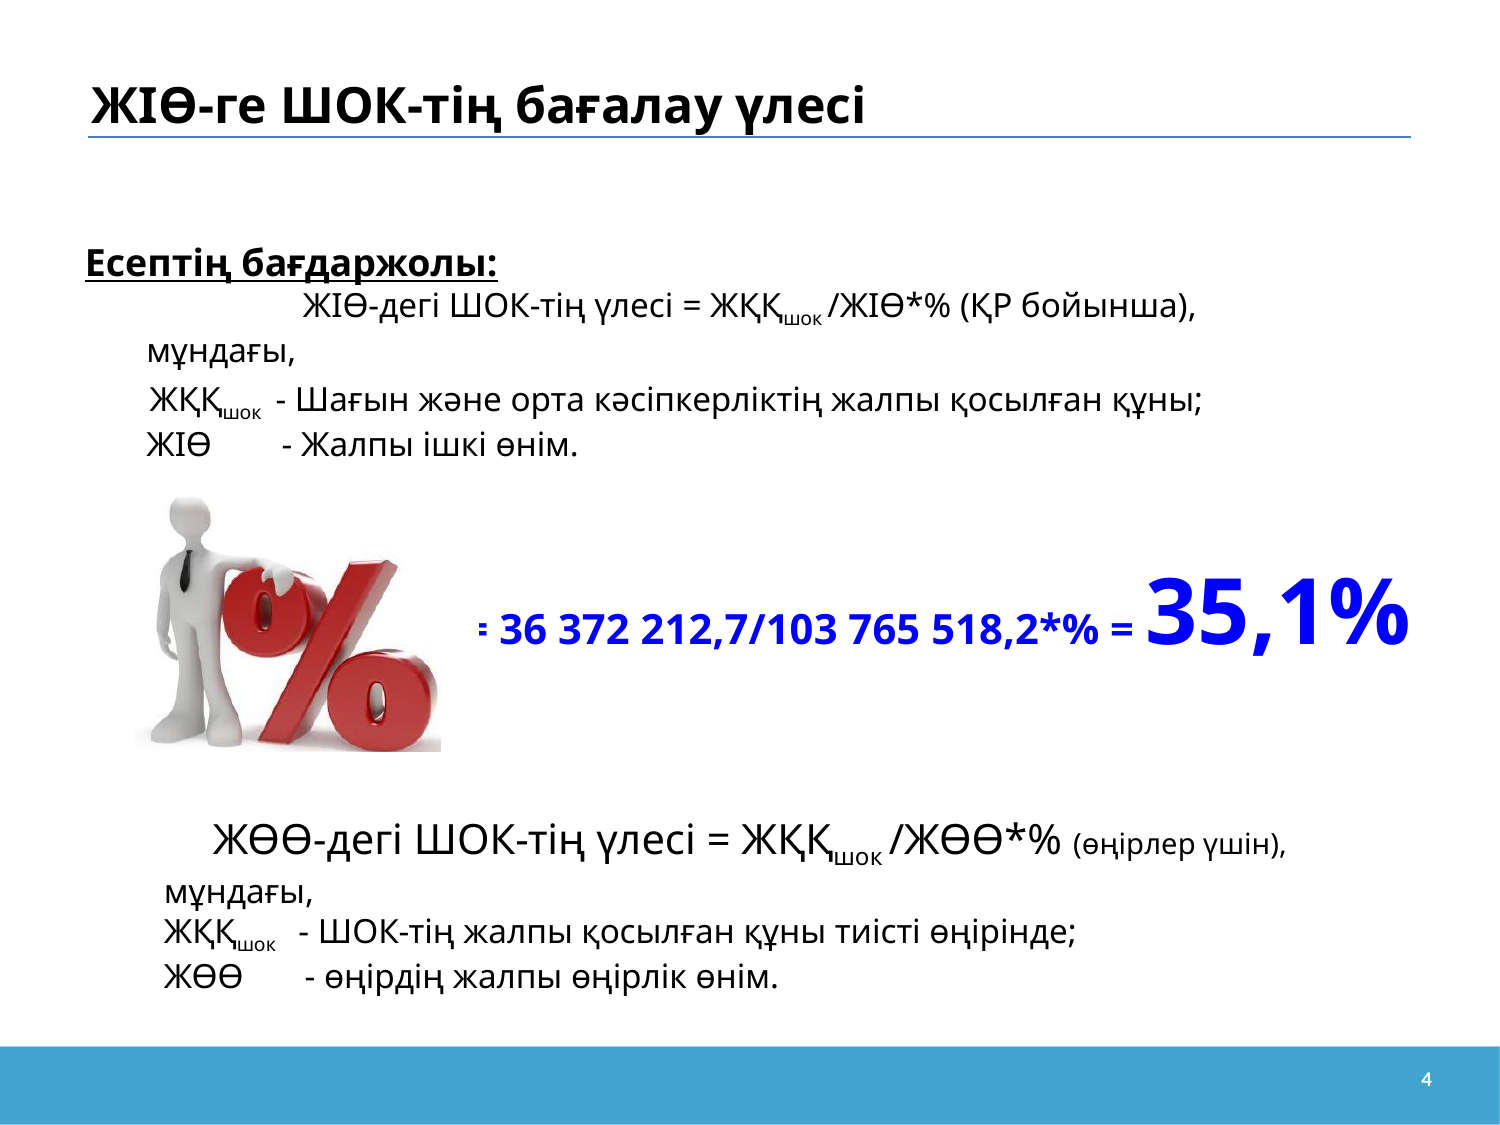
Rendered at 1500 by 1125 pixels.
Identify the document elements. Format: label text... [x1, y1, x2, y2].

picture [0, 1046, 1500, 1125]
text_box Есептің бағдаржолы: ЖІӨ-дегі ШОК-тің үлесі = ЖҚҚшок /ЖІӨ*% (ҚР бойынша), мұндағы, ЖҚҚшок - Шағын және орта кәсіпкерліктің жалпы қосылған құны; ЖІӨ - Жалпы ішкі өнім. = 36 372 212,7/103 765 518,2*% = 35,1% ЖӨӨ-дегі ШОК-тің үлесі = ЖҚҚшок /ЖӨӨ*% (өңірлер үшін), мұндағы, ЖҚҚшок - ШОК-тің жалпы қосылған құны тиісті өңірінде; ЖӨӨ - өңірдің жалпы өңірлік өнім. [70, 231, 1430, 1045]
title ЖІӨ-ге ШОК-тің бағалау үлесі [76, 66, 1400, 173]
picture [135, 491, 479, 752]
